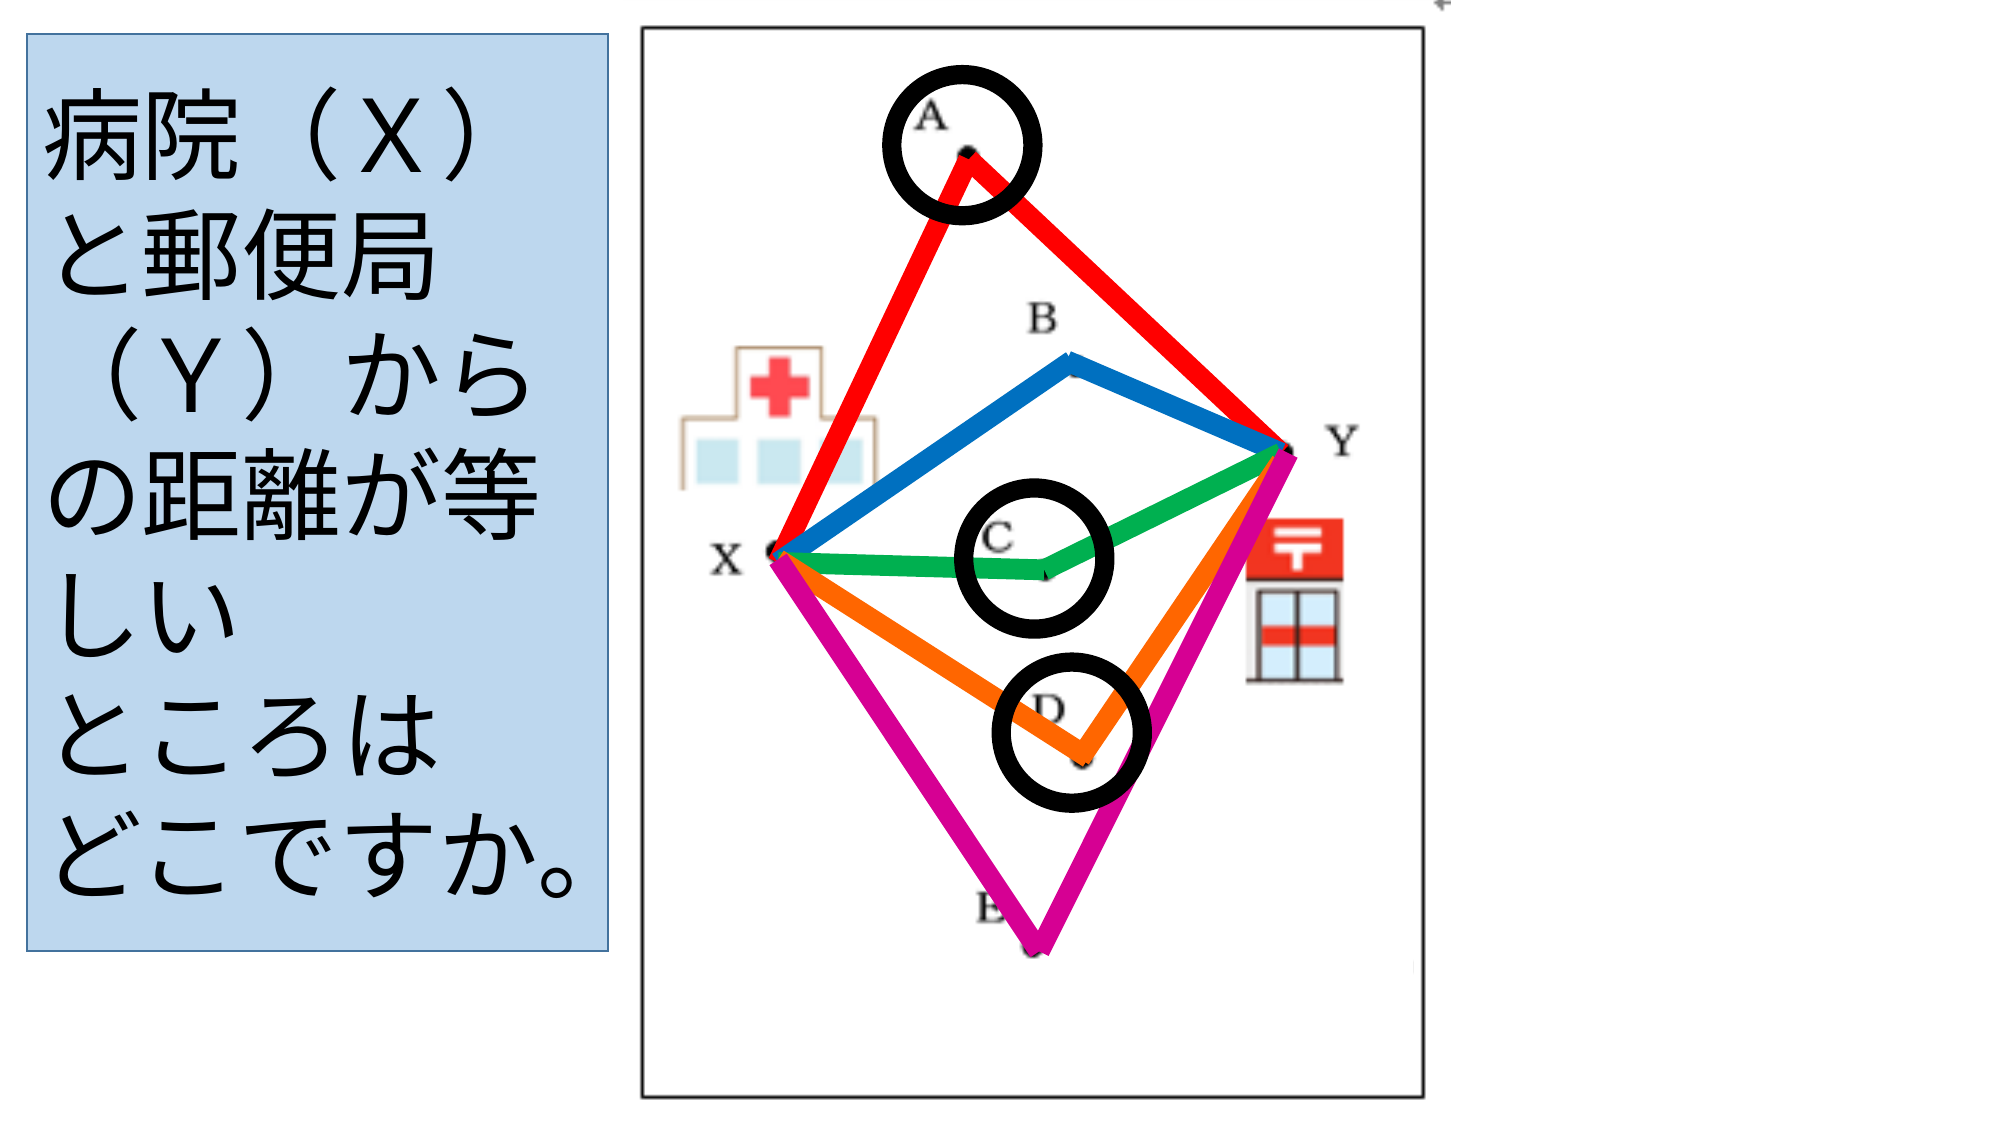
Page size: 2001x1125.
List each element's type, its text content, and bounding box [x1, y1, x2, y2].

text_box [1066, 360, 1282, 453]
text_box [778, 559, 1039, 952]
picture [623, 0, 1451, 1125]
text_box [1039, 453, 1289, 952]
text_box 病院（Ｘ）と郵便局（Ｙ）からの距離が等しい ところは どこですか。 [26, 33, 609, 952]
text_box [968, 159, 1282, 360]
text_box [778, 360, 1066, 559]
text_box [778, 159, 968, 360]
